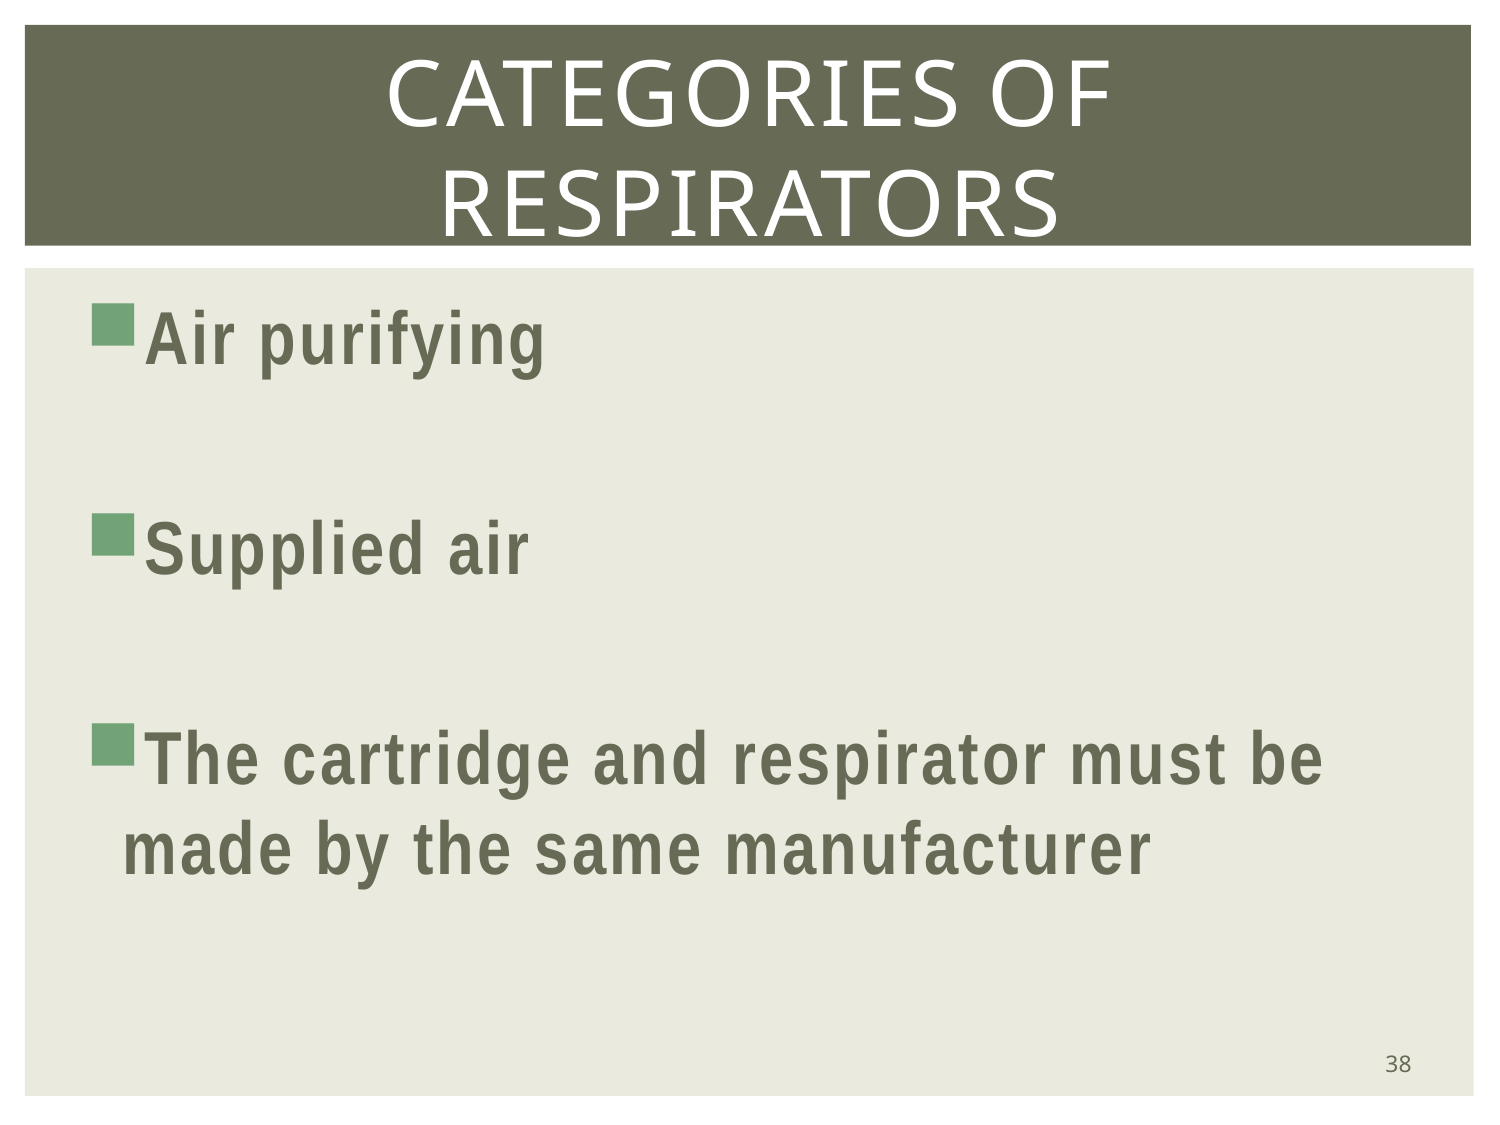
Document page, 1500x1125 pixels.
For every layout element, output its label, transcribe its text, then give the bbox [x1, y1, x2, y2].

slide_number 38 [1349, 1041, 1448, 1089]
title Categories of respirators [62, 58, 1438, 232]
list Air purifying Supplied air The cartridge and respirator must be made by the same manufacturer [62, 281, 1442, 1005]
